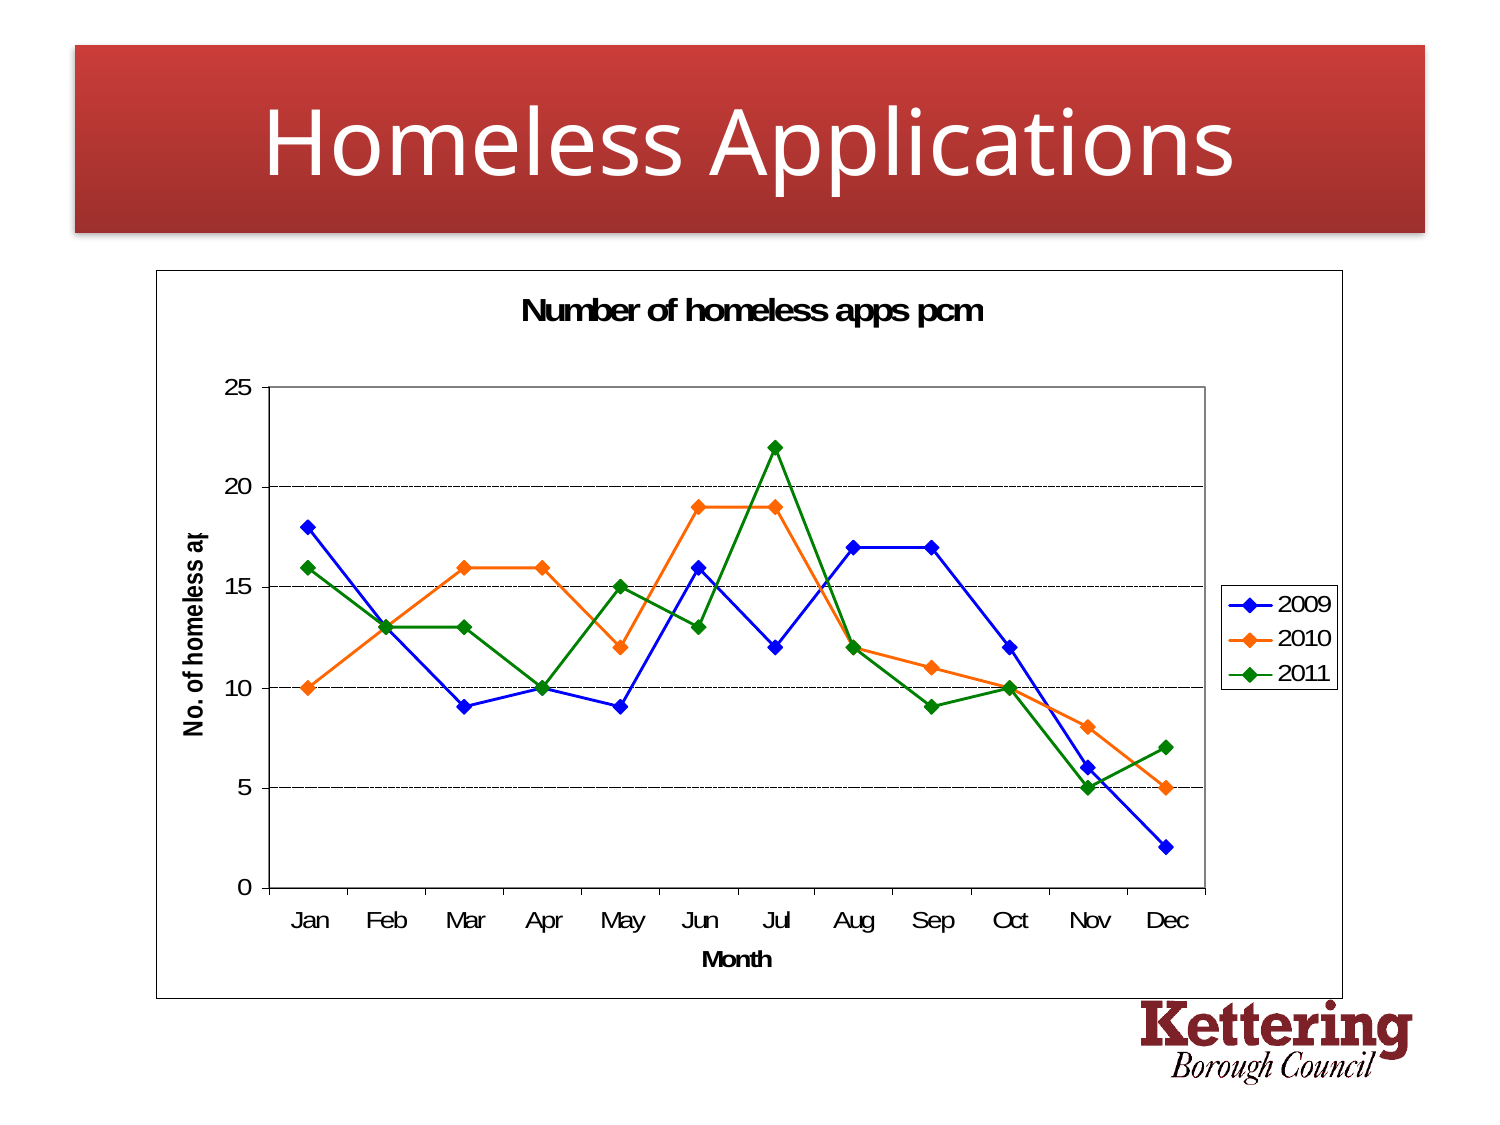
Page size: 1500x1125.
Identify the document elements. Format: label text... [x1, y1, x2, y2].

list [148, 262, 1352, 1006]
picture [1139, 999, 1414, 1087]
title Homeless Applications [74, 44, 1426, 233]
